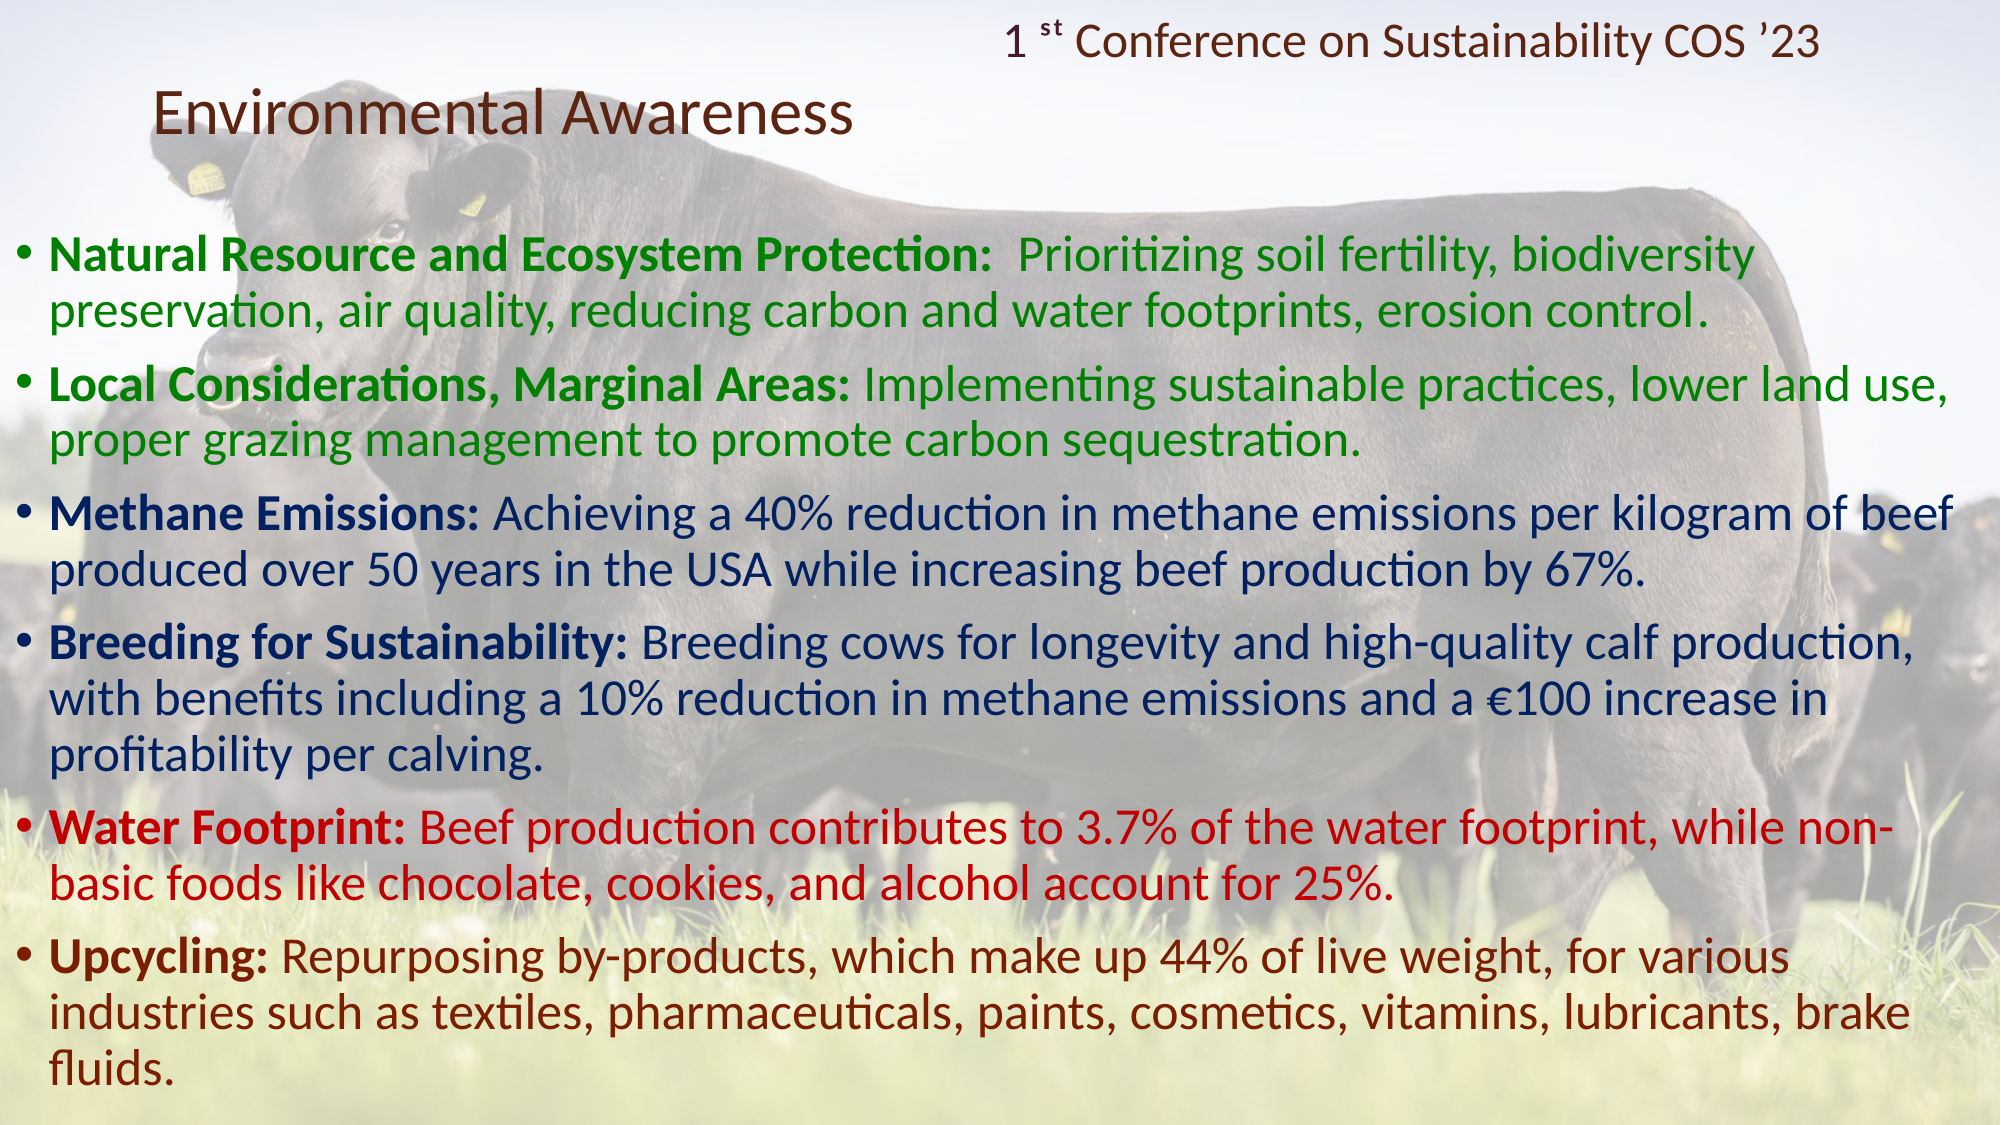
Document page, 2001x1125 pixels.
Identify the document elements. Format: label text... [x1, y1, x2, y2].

text_box 1 ˢᵗ Conference on Sustainability COS ’23 [987, 0, 2000, 75]
list Natural Resource and Ecosystem Protection: Prioritizing soil fertility, biodiversity preservation, air quality, reducing carbon and water footprints, erosion control. Local Considerations, Marginal Areas: Implementing sustainable practices, lower land use, proper grazing management to promote carbon sequestration. Methane Emissions: Achieving a 40% reduction in methane emissions per kilogram of beef produced over 50 years in the USA while increasing beef production by 67%. Breeding for Sustainability: Breeding cows for longevity and high-quality calf production, with benefits including a 10% reduction in methane emissions and a €100 increase in profitability per calving. Water Footprint: Beef production contributes to 3.7% of the water footprint, while non-basic foods like chocolate, cookies, and alcohol account for 25%. Upcycling: Repurposing by-products, which make up 44% of live weight, for various industries such as textiles, pharmaceuticals, paints, cosmetics, vitamins, lubricants, brake fluids. [0, 140, 2000, 1125]
title Environmental Awareness [137, 37, 1863, 140]
